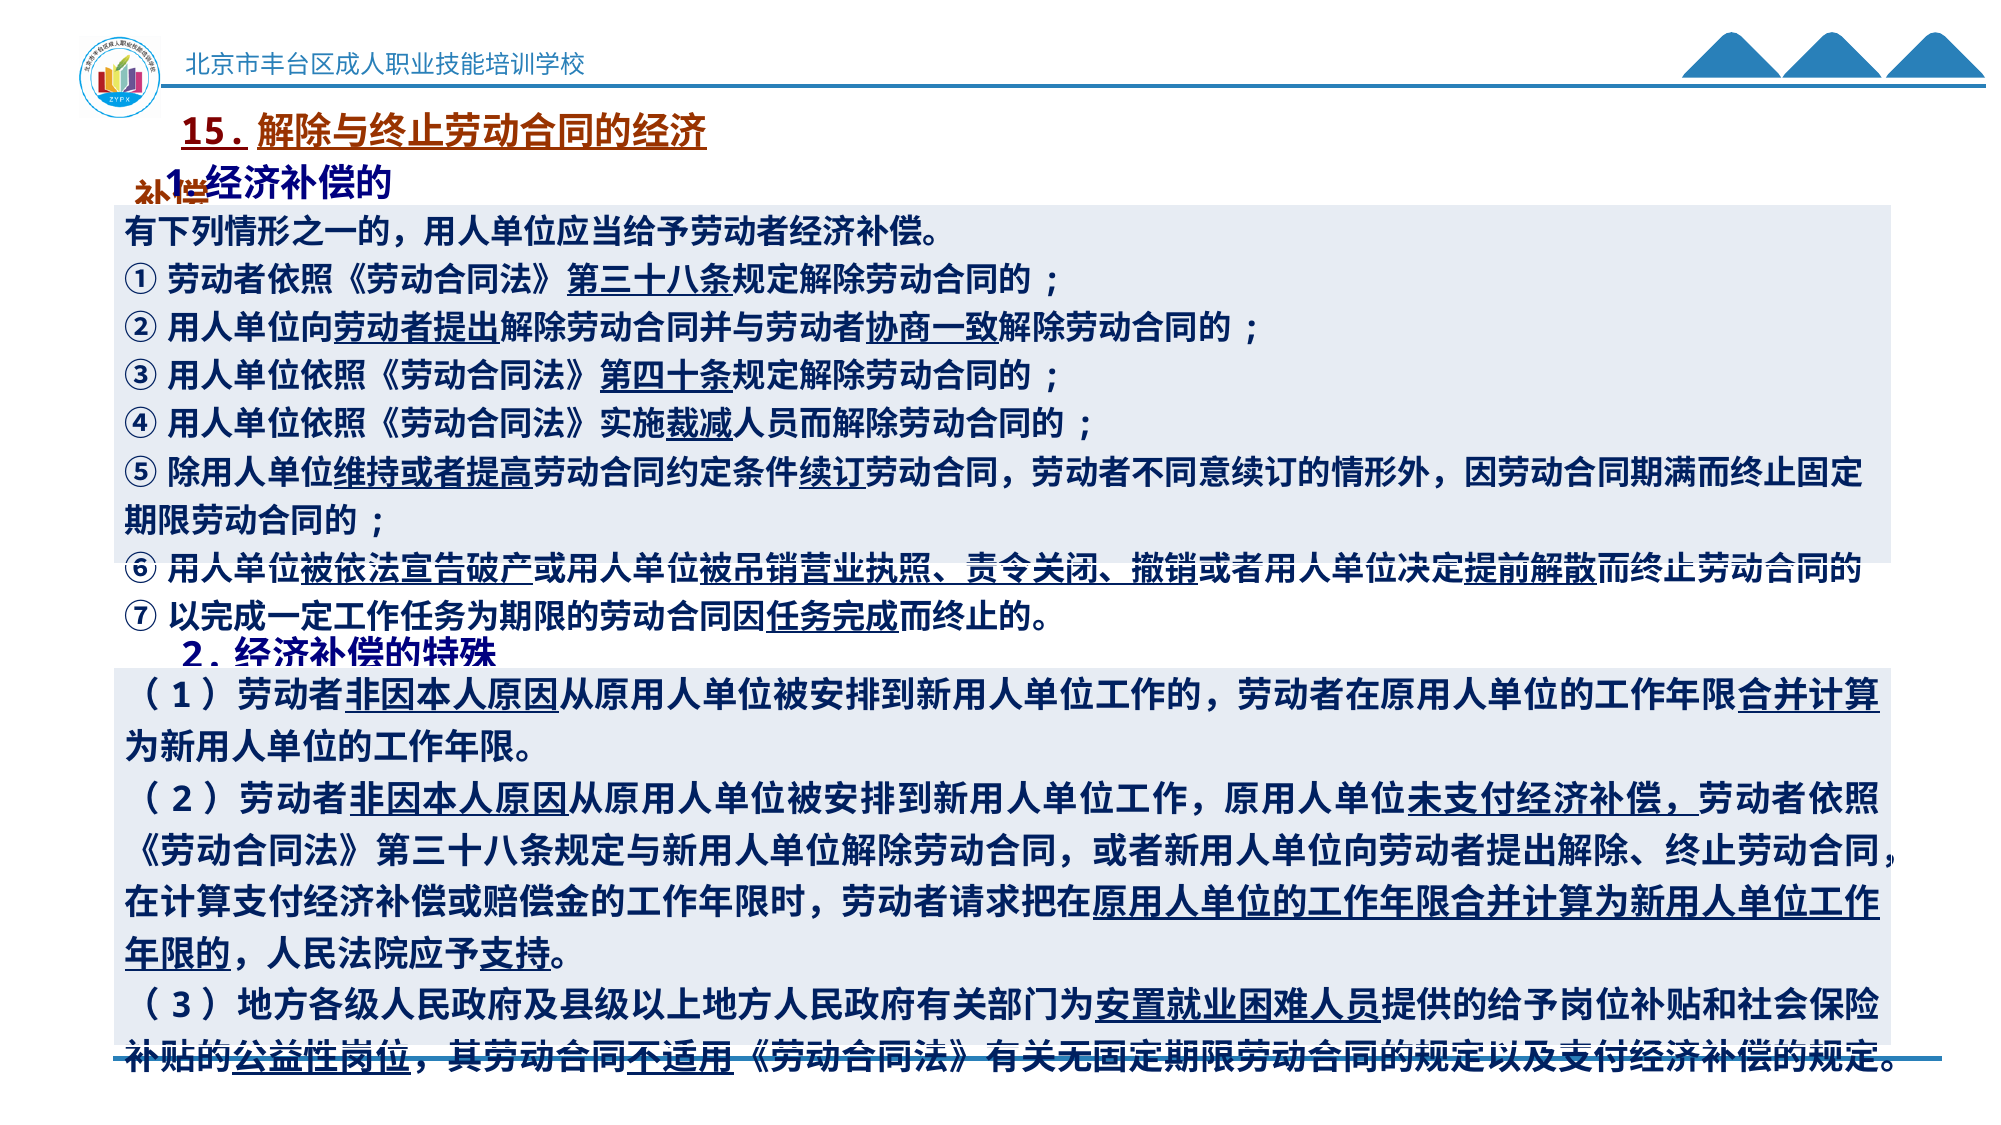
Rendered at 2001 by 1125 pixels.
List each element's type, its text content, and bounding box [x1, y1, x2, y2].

text_box [1780, 31, 1884, 79]
text_box 2.经济补偿的特殊情形 [120, 600, 542, 666]
table_header 有下列情形之一的，用人单位应当给予劳动者经济补偿。 ①劳动者依照《劳动合同法》第三十八条规定解除劳动合同的; ②用人单位向劳动者提出解除劳动合同并与劳动者协商一致解除劳动合同的; ③用人单位依照《劳动合同法》第四十条规定解除劳动合同的; ④用人单位依照《劳动合同法》实施裁减人员而解除劳动合同的; ⑤除用人单位维持或者提高劳动合同约定条件续订劳动合同，劳动者不同意续订的情形外，因劳动合同期满而终止固定期限劳动合同的; ⑥用人单位被依法宣告破产或用人单位被吊销营业执照、责令关闭、撤销或者用人单位决定提前解散而终止劳动合同的 ⑦以完成一定工作任务为期限的劳动合同因任务完成而终止的。 [114, 205, 1891, 563]
text_box [1883, 31, 1987, 79]
picture [79, 36, 161, 118]
text_box [1679, 31, 1782, 79]
text_box 15.解除与终止劳动合同的经济补偿 [161, 76, 752, 85]
text_box 1.经济补偿的范围 [103, 129, 438, 212]
text_box 15.解除与终止劳动合同的经济补偿 [120, 86, 752, 160]
text_box 北京市丰台区成人职业技能培训学校 [170, 40, 632, 76]
table_header （1）劳动者非因本人原因从原用人单位被安排到新用人单位工作的，劳动者在原用人单位的工作年限合并计算为新用人单位的工作年限。 （2）劳动者非因本人原因从原用人单位被安排到新用人单位工作，原用人单位未支付经济补偿，劳动者依照《劳动合同法》第三十八条规定与新用人单位解除劳动合同，或者新用人单位向劳动者提出解除、终止劳动合同，在计算支付经济补偿或赔偿金的工作年限时，劳动者请求把在原用人单位的工作年限合并计算为新用人单位工作年限的，人民法院应予支持。 （3）地方各级人民政府及县级以上地方人民政府有关部门为安置就业困难人员提供的给予岗位补贴和社会保险补贴的公益性岗位，其劳动合同不适用《劳动合同法》有关无固定期限劳动合同的规定以及支付经济补偿的规定。 [114, 668, 1891, 1045]
